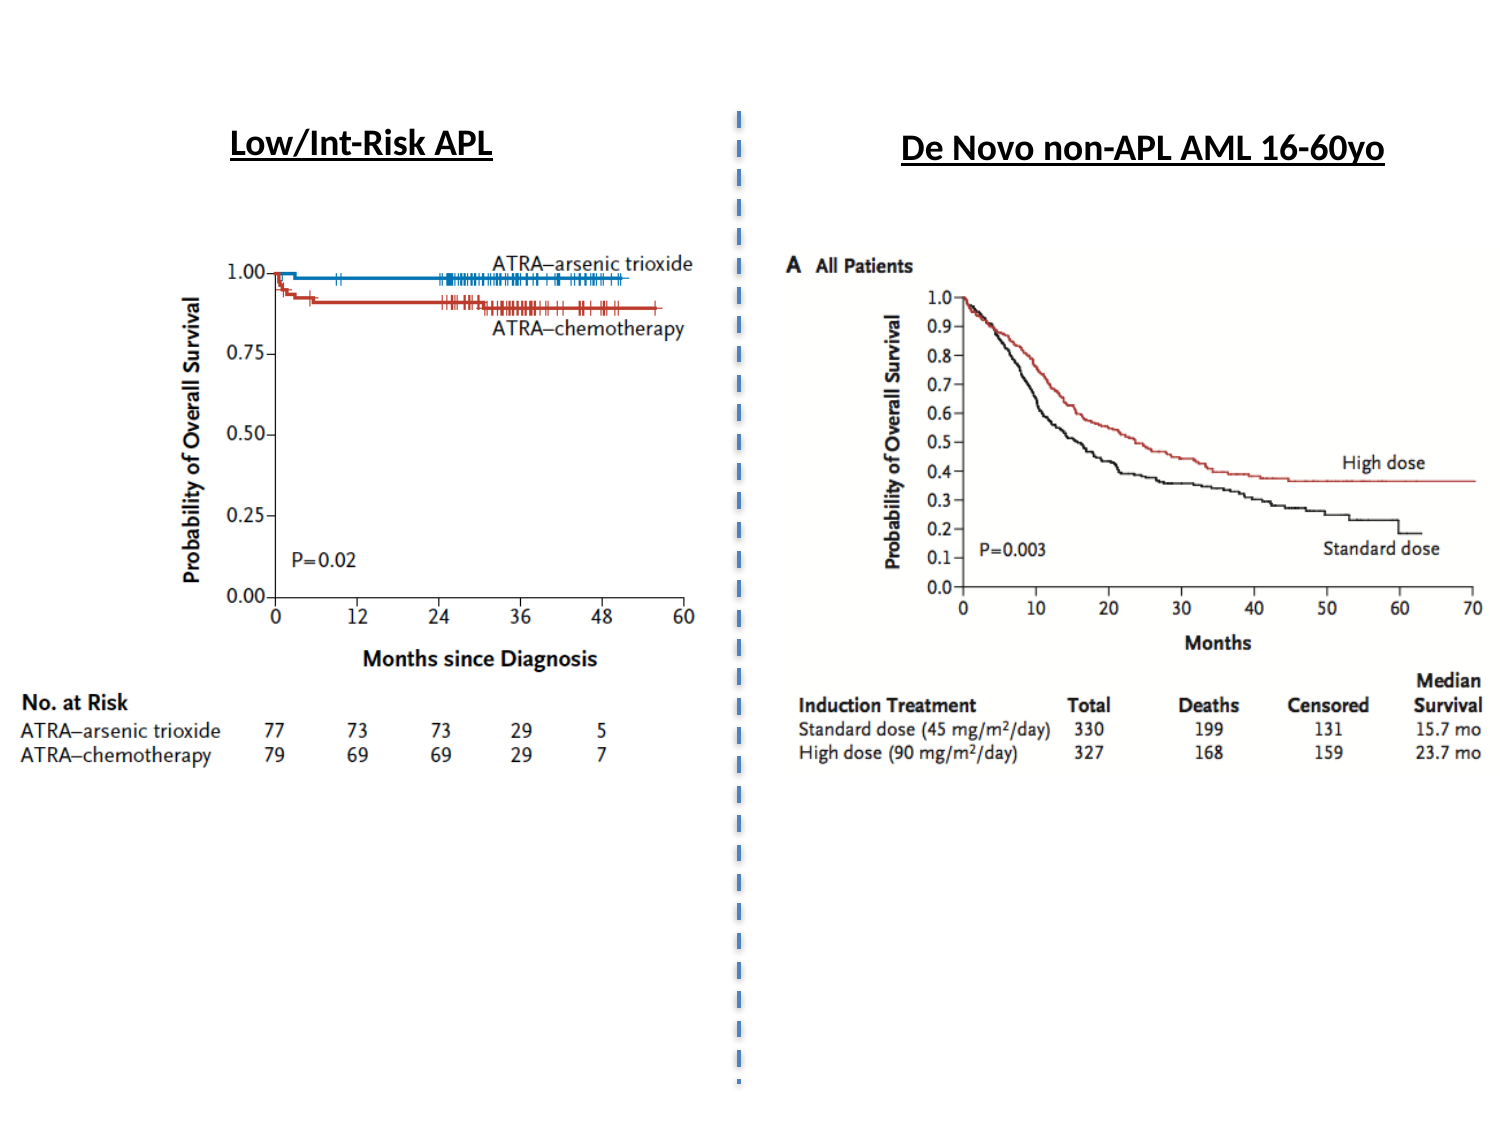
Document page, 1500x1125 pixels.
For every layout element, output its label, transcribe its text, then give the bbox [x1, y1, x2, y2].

text_box Low/Int-Risk APL [215, 110, 508, 171]
picture [16, 227, 712, 776]
picture [783, 247, 1500, 776]
text_box De Novo non-APL AML 16-60yo [886, 115, 1401, 176]
